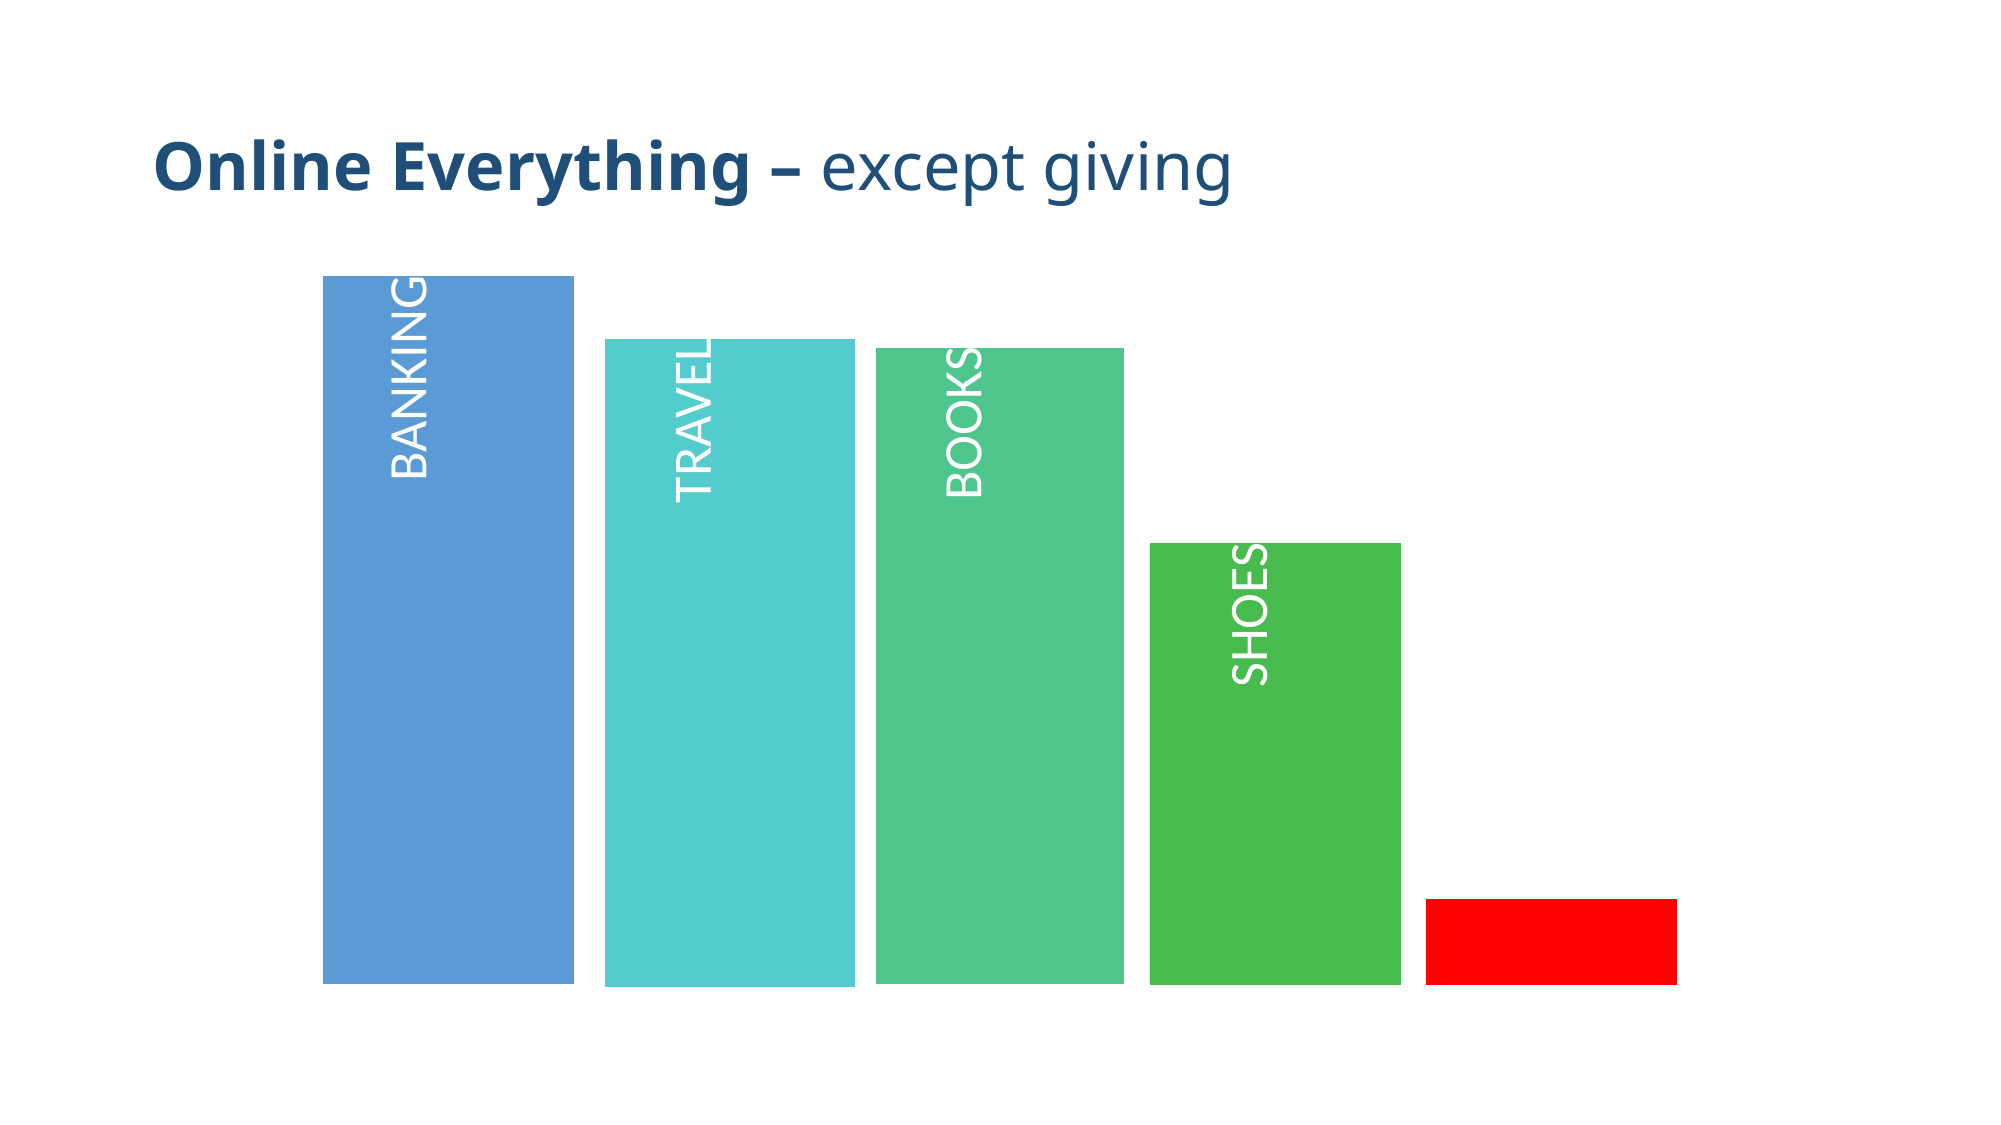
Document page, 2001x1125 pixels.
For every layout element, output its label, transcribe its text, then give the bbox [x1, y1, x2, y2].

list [137, 299, 1863, 1014]
title Online Everything – except giving [137, 59, 1863, 278]
